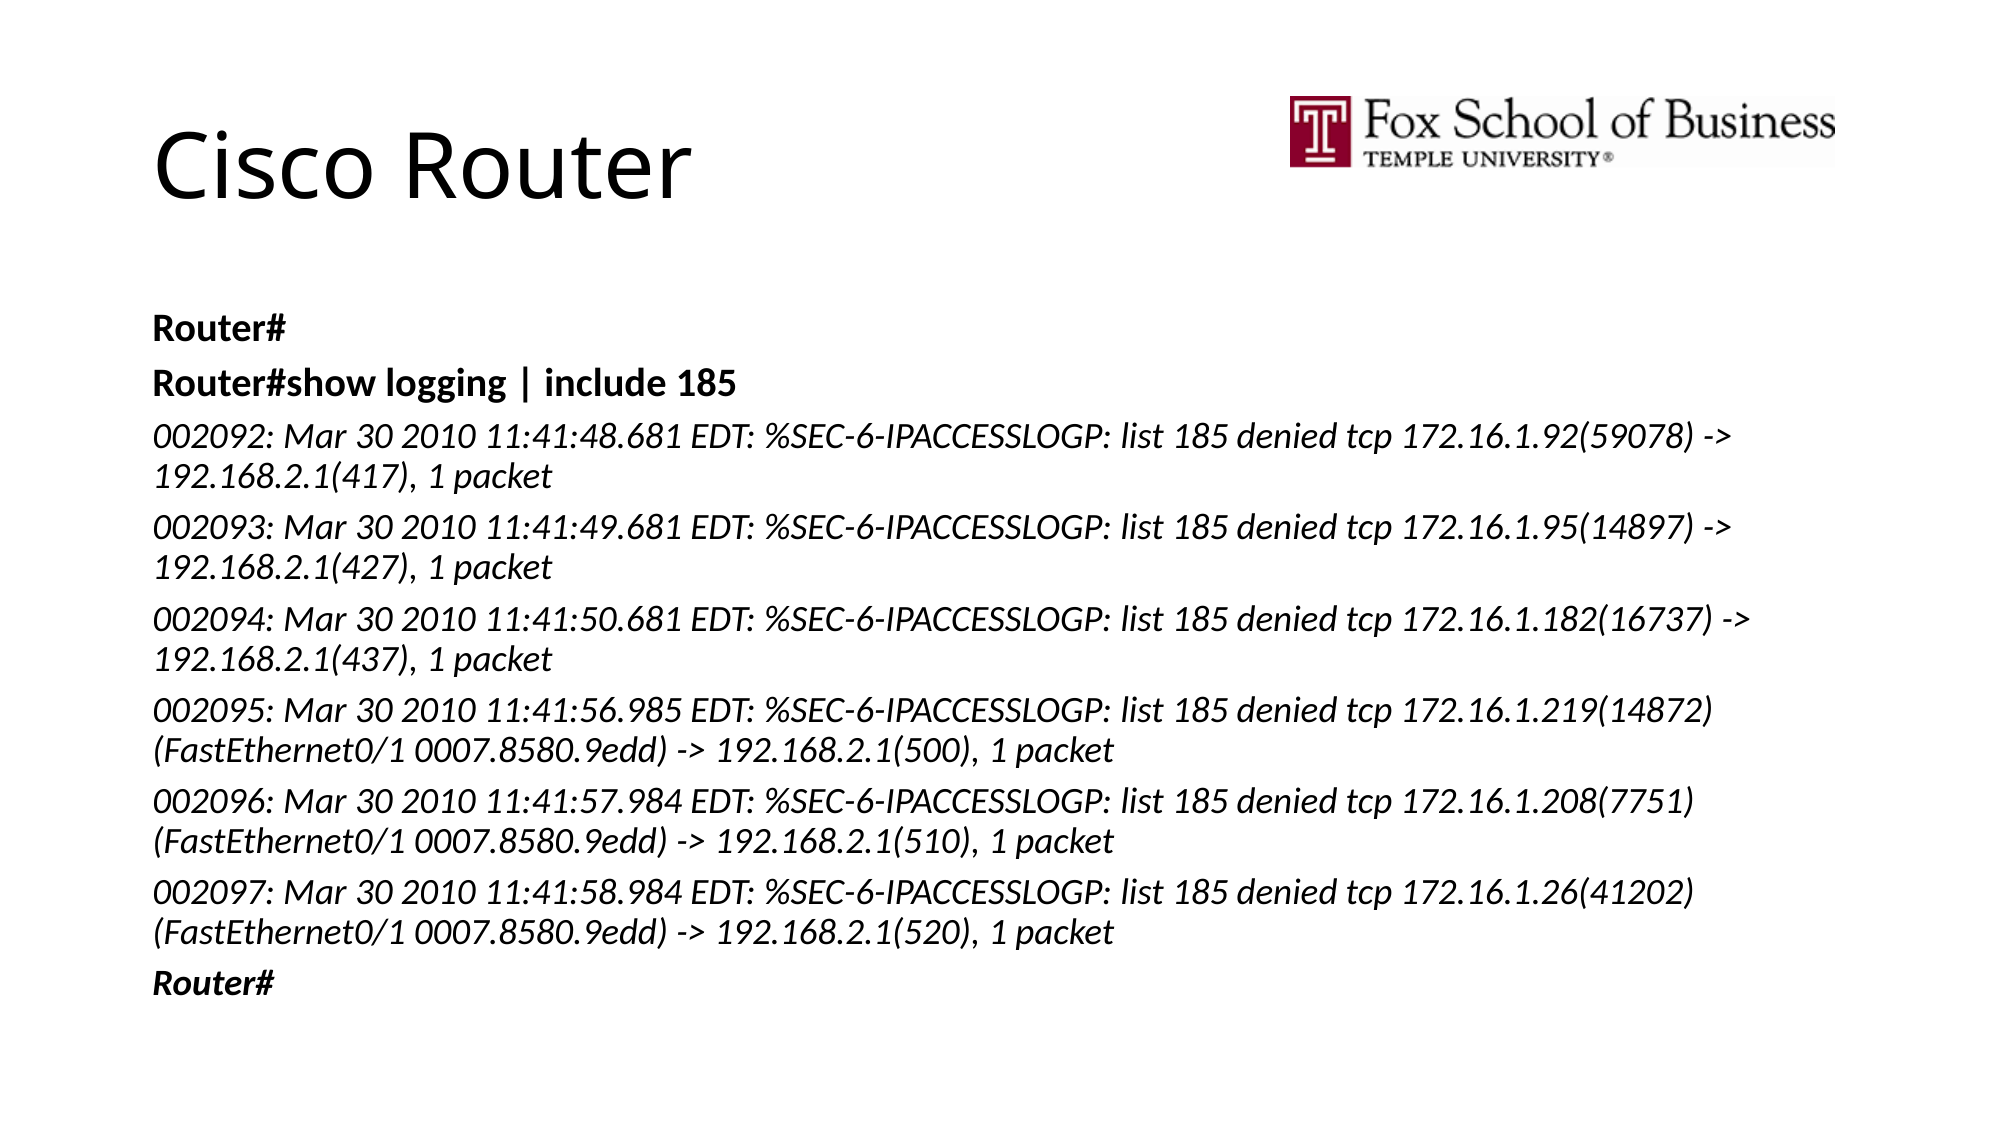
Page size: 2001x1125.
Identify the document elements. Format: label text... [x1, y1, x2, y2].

list Router# Router#show logging | include 185 002092: Mar 30 2010 11:41:48.681 EDT: %SEC-6-IPACCESSLOGP: list 185 denied tcp 172.16.1.92(59078) -> 192.168.2.1(417), 1 packet 002093: Mar 30 2010 11:41:49.681 EDT: %SEC-6-IPACCESSLOGP: list 185 denied tcp 172.16.1.95(14897) -> 192.168.2.1(427), 1 packet 002094: Mar 30 2010 11:41:50.681 EDT: %SEC-6-IPACCESSLOGP: list 185 denied tcp 172.16.1.182(16737) -> 192.168.2.1(437), 1 packet 002095: Mar 30 2010 11:41:56.985 EDT: %SEC-6-IPACCESSLOGP: list 185 denied tcp 172.16.1.219(14872) (FastEthernet0/1 0007.8580.9edd) -> 192.168.2.1(500), 1 packet 002096: Mar 30 2010 11:41:57.984 EDT: %SEC-6-IPACCESSLOGP: list 185 denied tcp 172.16.1.208(7751) (FastEthernet0/1 0007.8580.9edd) -> 192.168.2.1(510), 1 packet 002097: Mar 30 2010 11:41:58.984 EDT: %SEC-6-IPACCESSLOGP: list 185 denied tcp 172.16.1.26(41202) (FastEthernet0/1 0007.8580.9edd) -> 192.168.2.1(520), 1 packet Router# [137, 299, 1863, 1014]
title Cisco Router [137, 59, 1863, 278]
